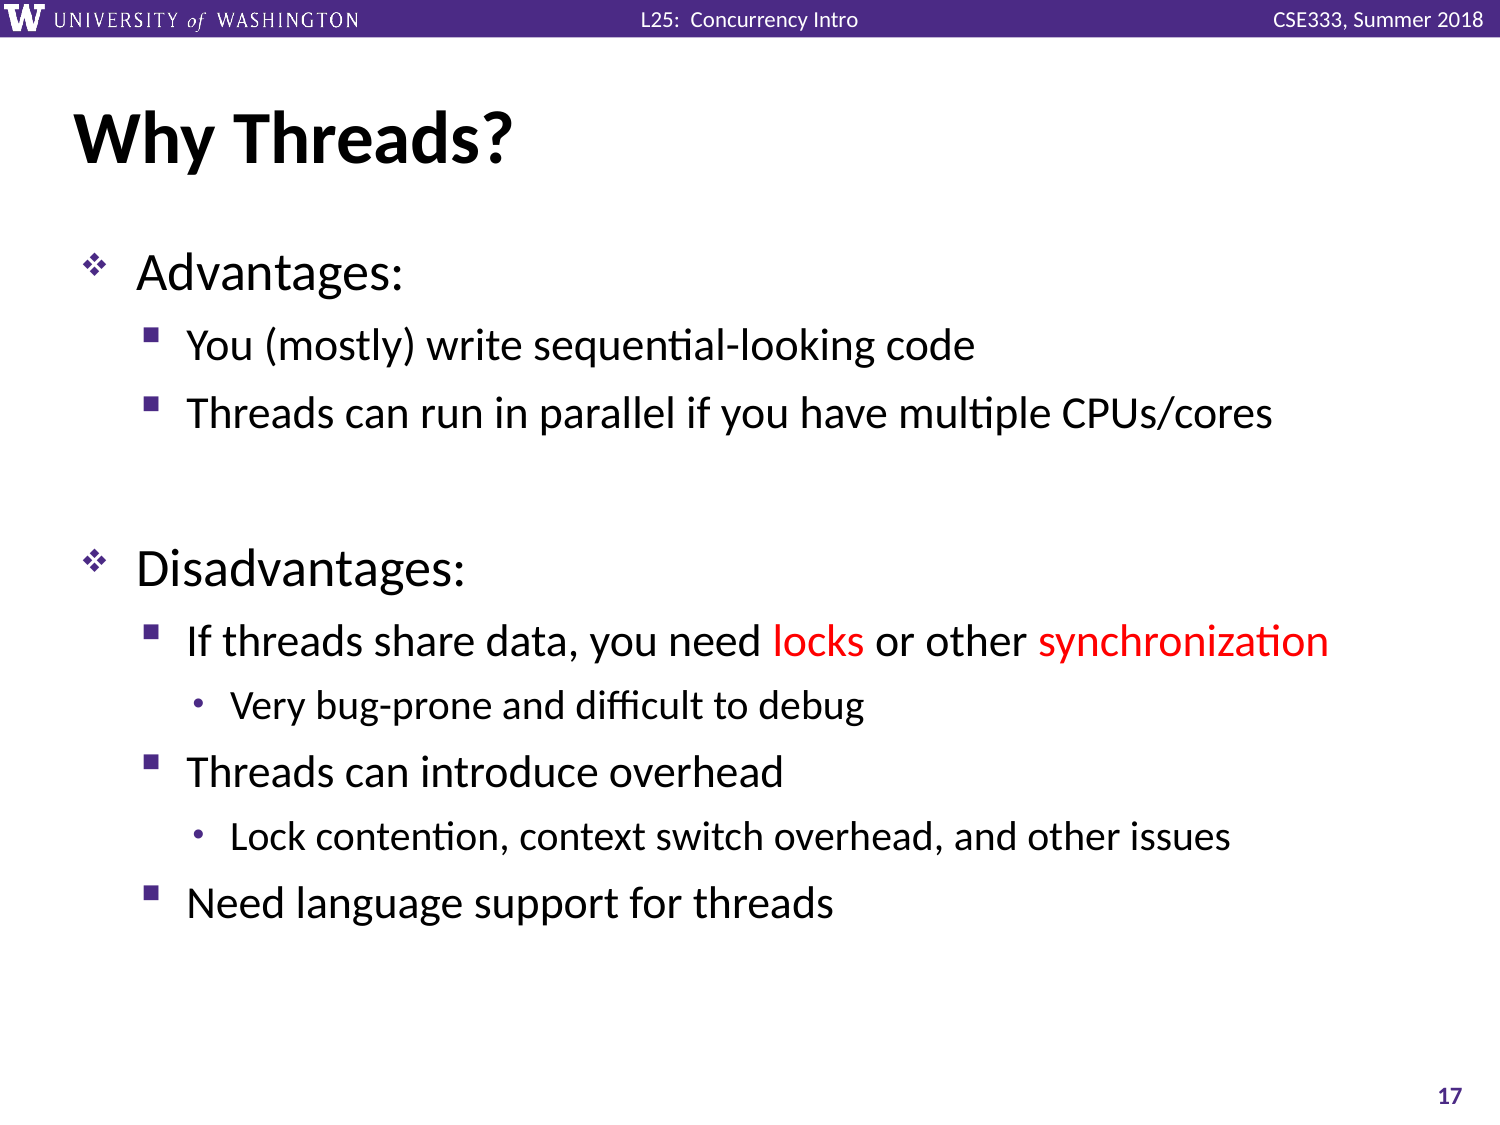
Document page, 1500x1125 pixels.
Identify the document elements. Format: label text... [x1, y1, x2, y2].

title Why Threads? [58, 71, 1438, 197]
slide_number 17 [1400, 1065, 1500, 1125]
list Advantages: You (mostly) write sequential-looking code Threads can run in parallel if you have multiple CPUs/cores Disadvantages: If threads share data, you need locks or other synchronization Very bug-prone and difficult to debug Threads can introduce overhead Lock contention, context switch overhead, and other issues Need language support for threads [64, 223, 1438, 1040]
picture [4, 4, 358, 32]
